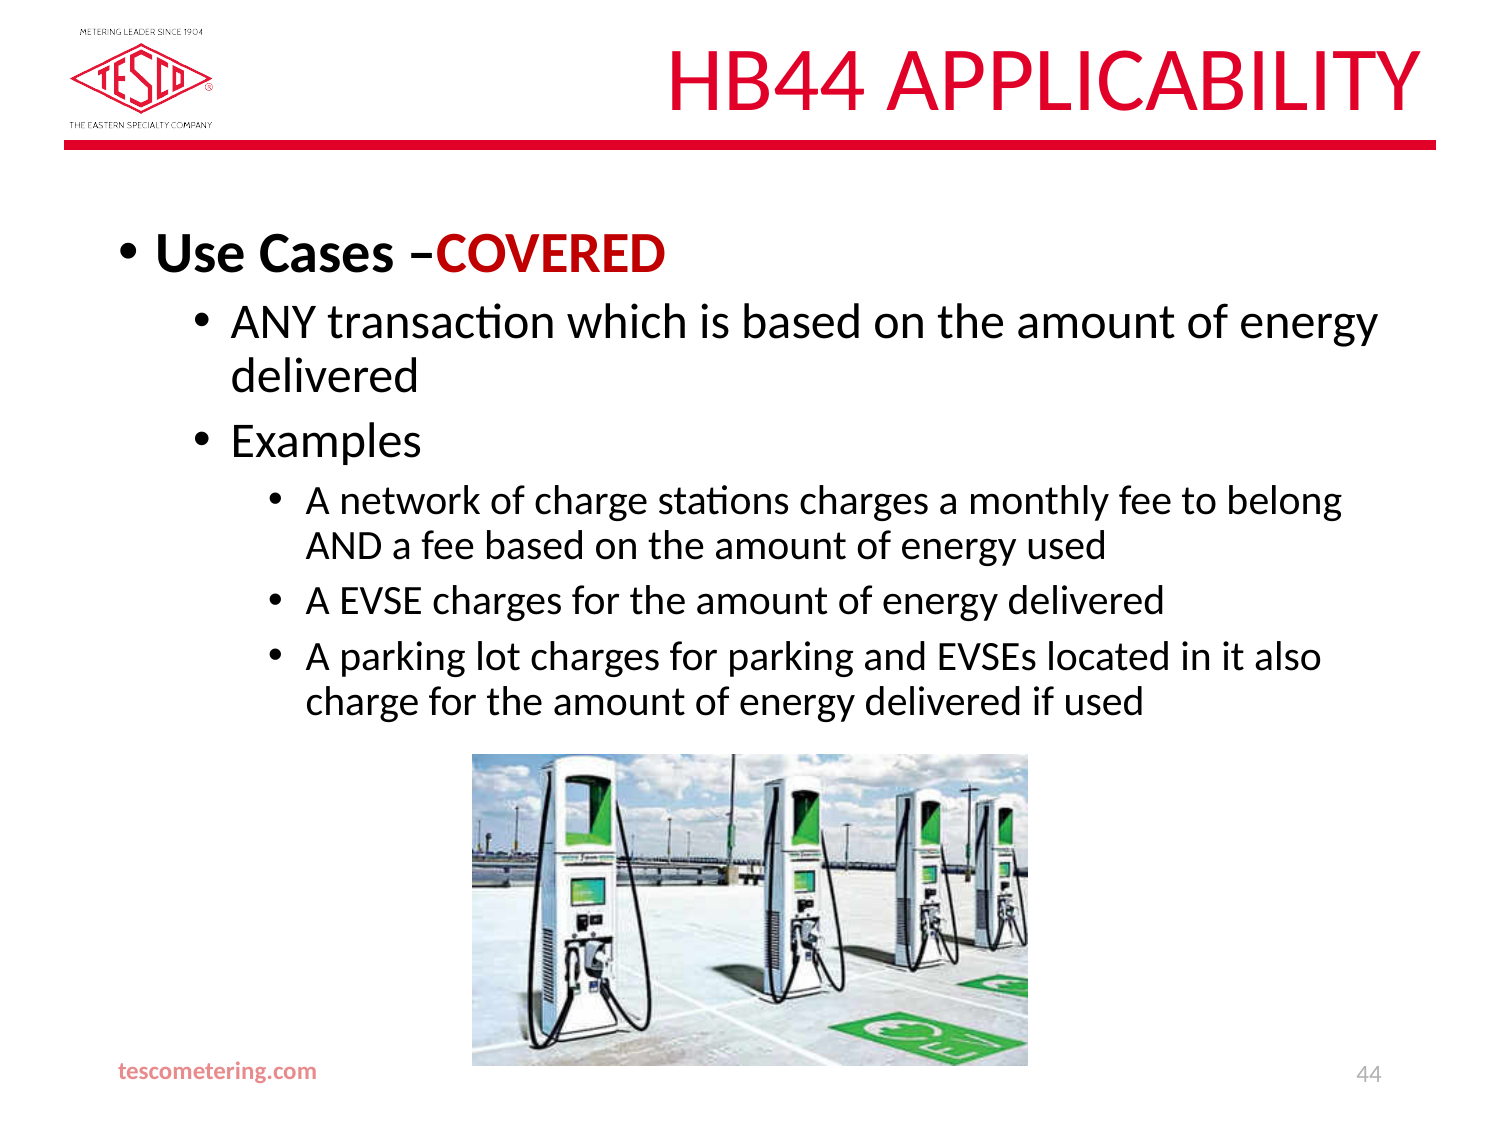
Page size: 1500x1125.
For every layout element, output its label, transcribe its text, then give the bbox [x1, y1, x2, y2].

list Use Cases –COVERED ANY transaction which is based on the amount of energy delivered Examples A network of charge stations charges a monthly fee to belong AND a fee based on the amount of energy used A EVSE charges for the amount of energy delivered A parking lot charges for parking and EVSEs located in it also charge for the amount of energy delivered if used [103, 214, 1397, 788]
footer tescometering.com [103, 1039, 610, 1100]
title HB44 APPLICABILITY [255, 24, 1438, 137]
slide_number 44 [1059, 1042, 1397, 1103]
picture [69, 27, 213, 131]
picture [472, 754, 1028, 1066]
